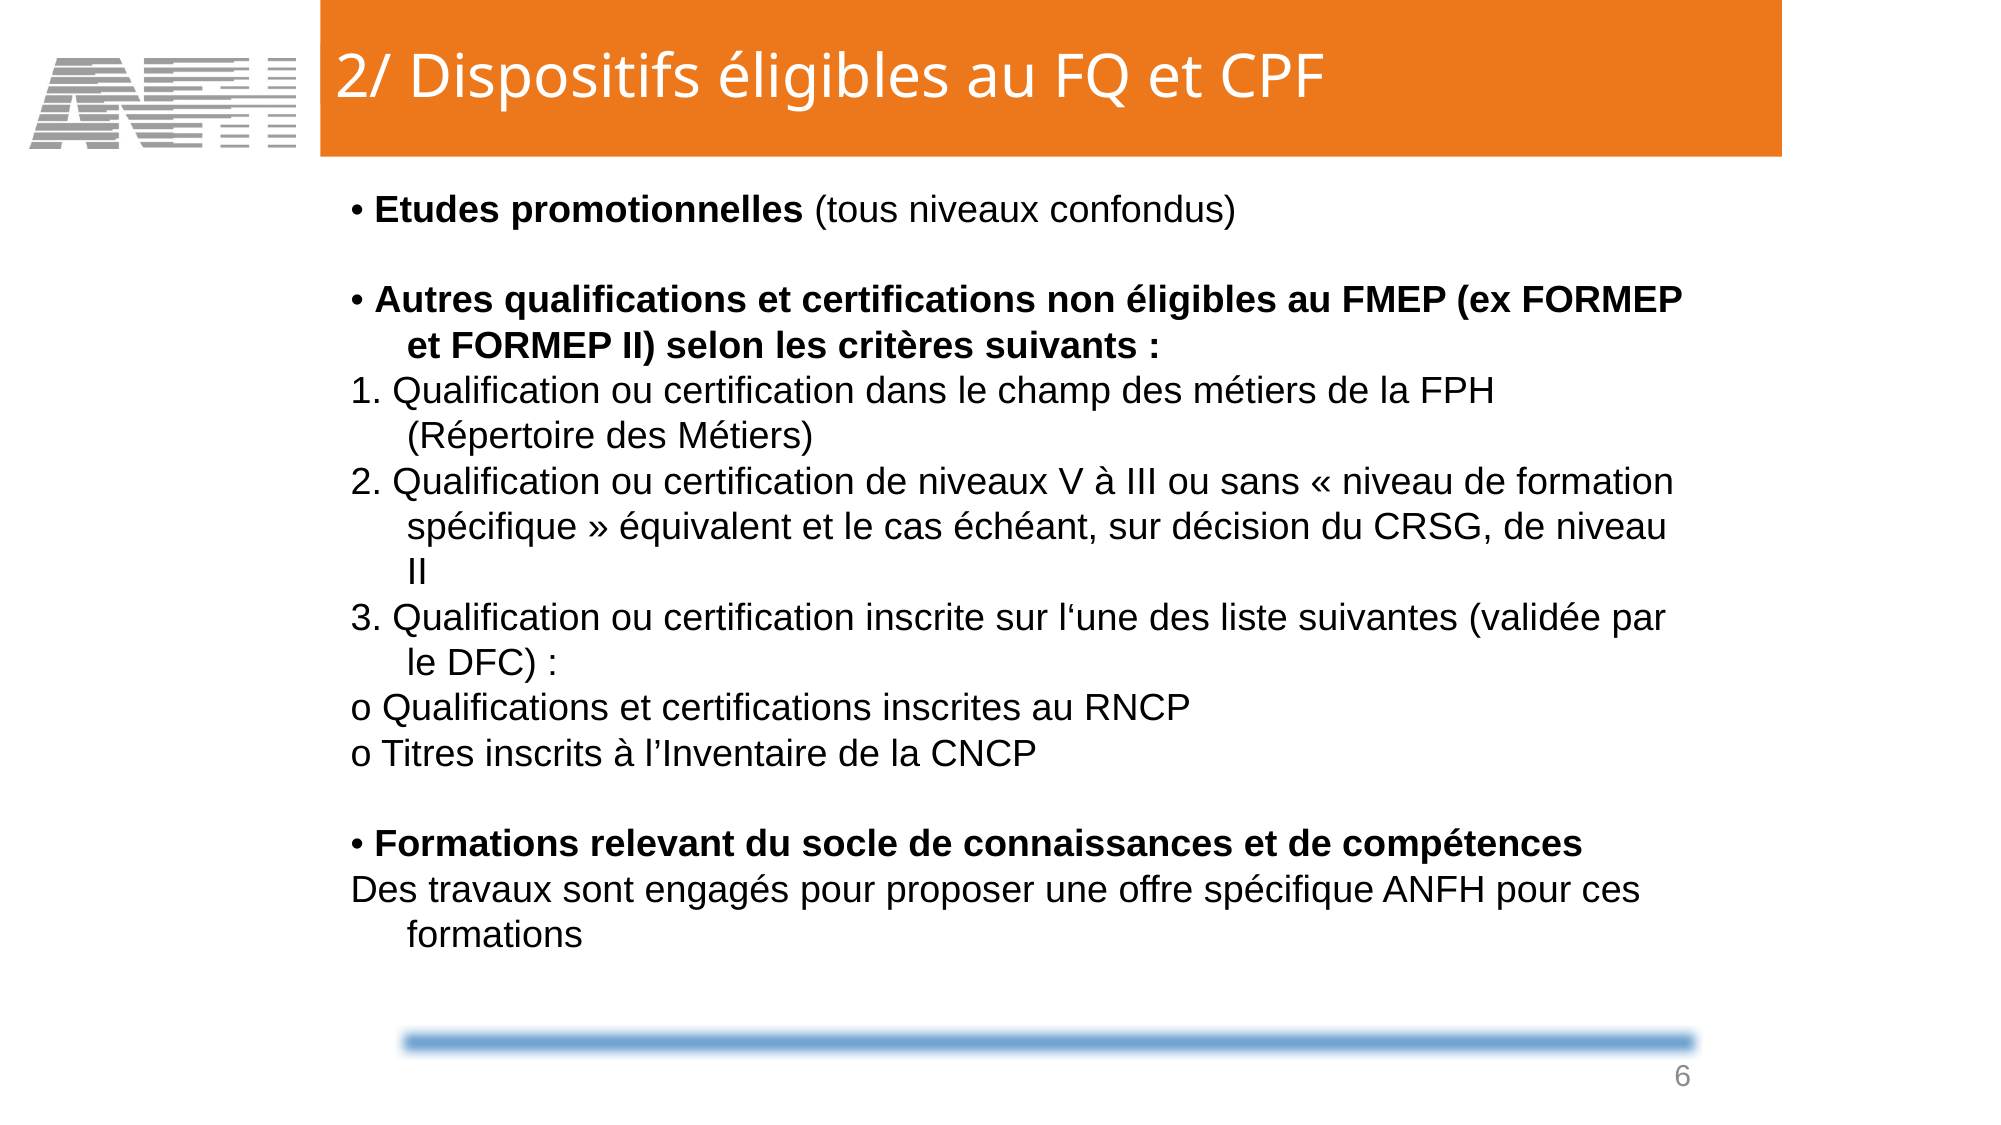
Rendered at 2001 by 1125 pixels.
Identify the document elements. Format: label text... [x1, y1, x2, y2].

picture [29, 58, 296, 150]
title 2/ Dispositifs éligibles au FQ et CPF [320, 0, 1782, 157]
text_box • Etudes promotionnelles (tous niveaux confondus) • Autres qualifications et certifications non éligibles au FMEP (ex FORMEP et FORMEP II) selon les critères suivants : 1. Qualification ou certification dans le champ des métiers de la FPH (Répertoire des Métiers) 2. Qualification ou certification de niveaux V à III ou sans « niveau de formation spécifique » équivalent et le cas échéant, sur décision du CRSG, de niveau II 3. Qualification ou certification inscrite sur l‘une des liste suivantes (validée par le DFC) : o Qualifications et certifications inscrites au RNCP o Titres inscrits à l’Inventaire de la CNCP • Formations relevant du socle de connaissances et de compétences Des travaux sont engagés pour proposer une offre spécifique ANFH pour ces formations [335, 176, 1707, 963]
slide_number 6 [1374, 1037, 1707, 1113]
